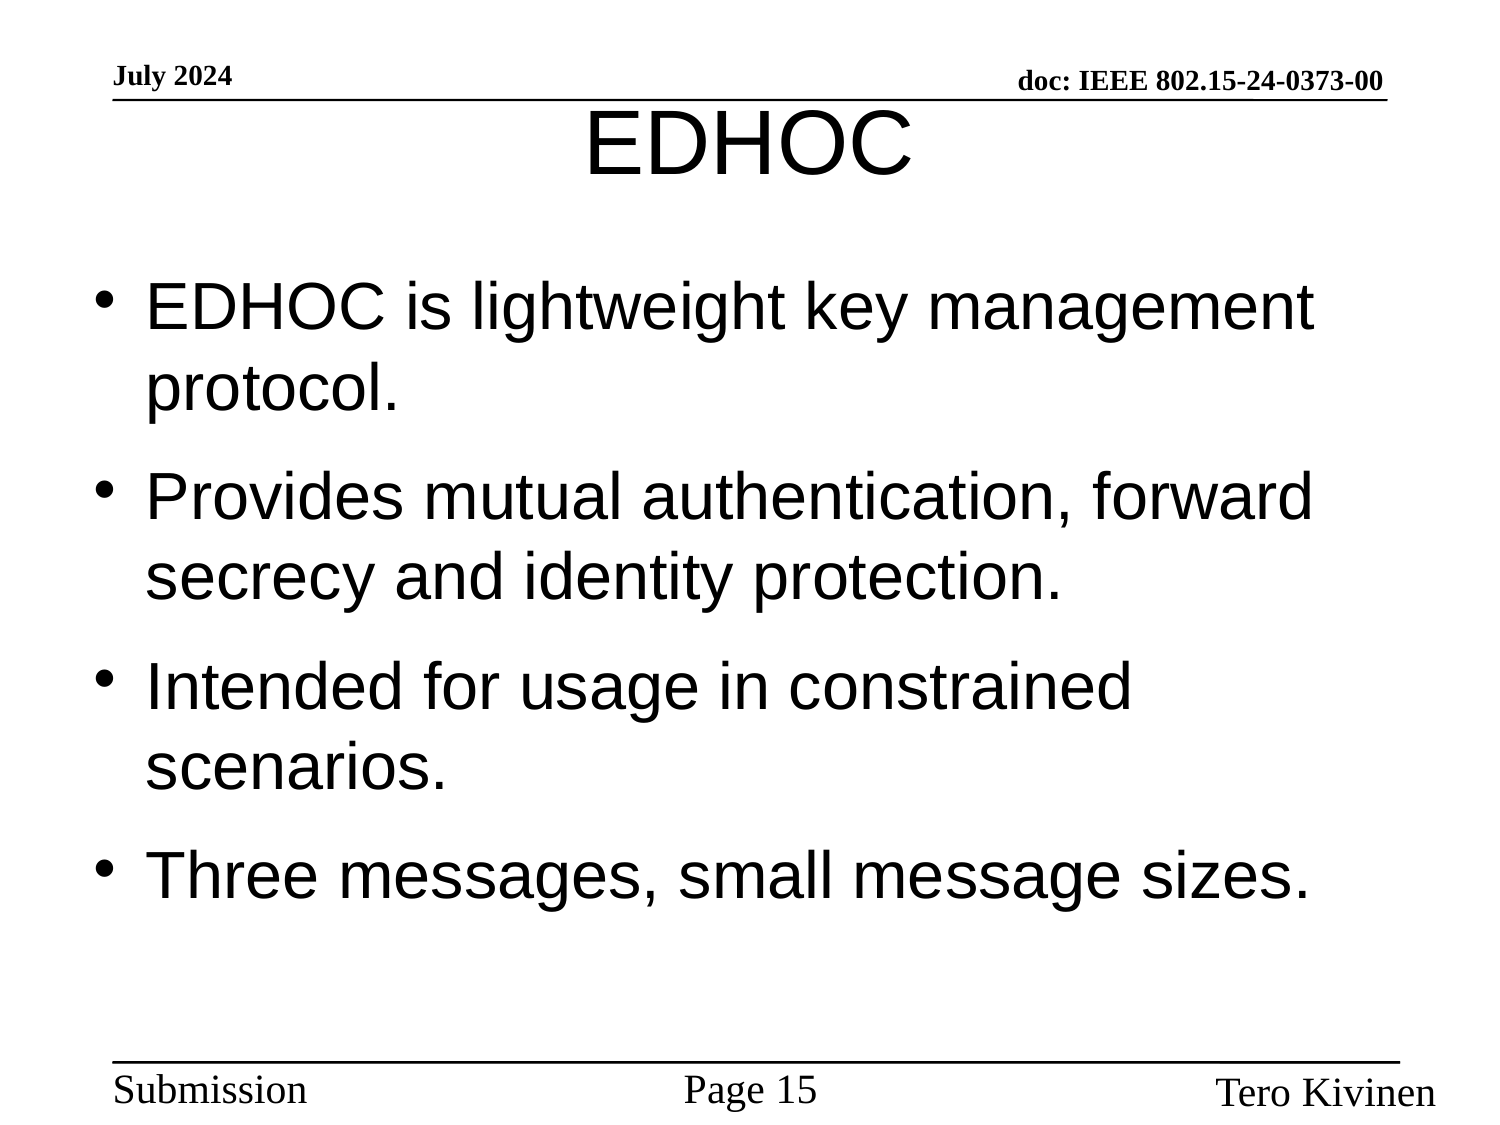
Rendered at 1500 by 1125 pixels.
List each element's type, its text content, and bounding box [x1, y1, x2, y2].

text_box EDHOC [74, 44, 1424, 232]
text_box EDHOC is lightweight key management protocol. Provides mutual authentication, forward secrecy and identity protection. Intended for usage in constrained scenarios. Three messages, small message sizes. [75, 263, 1424, 914]
